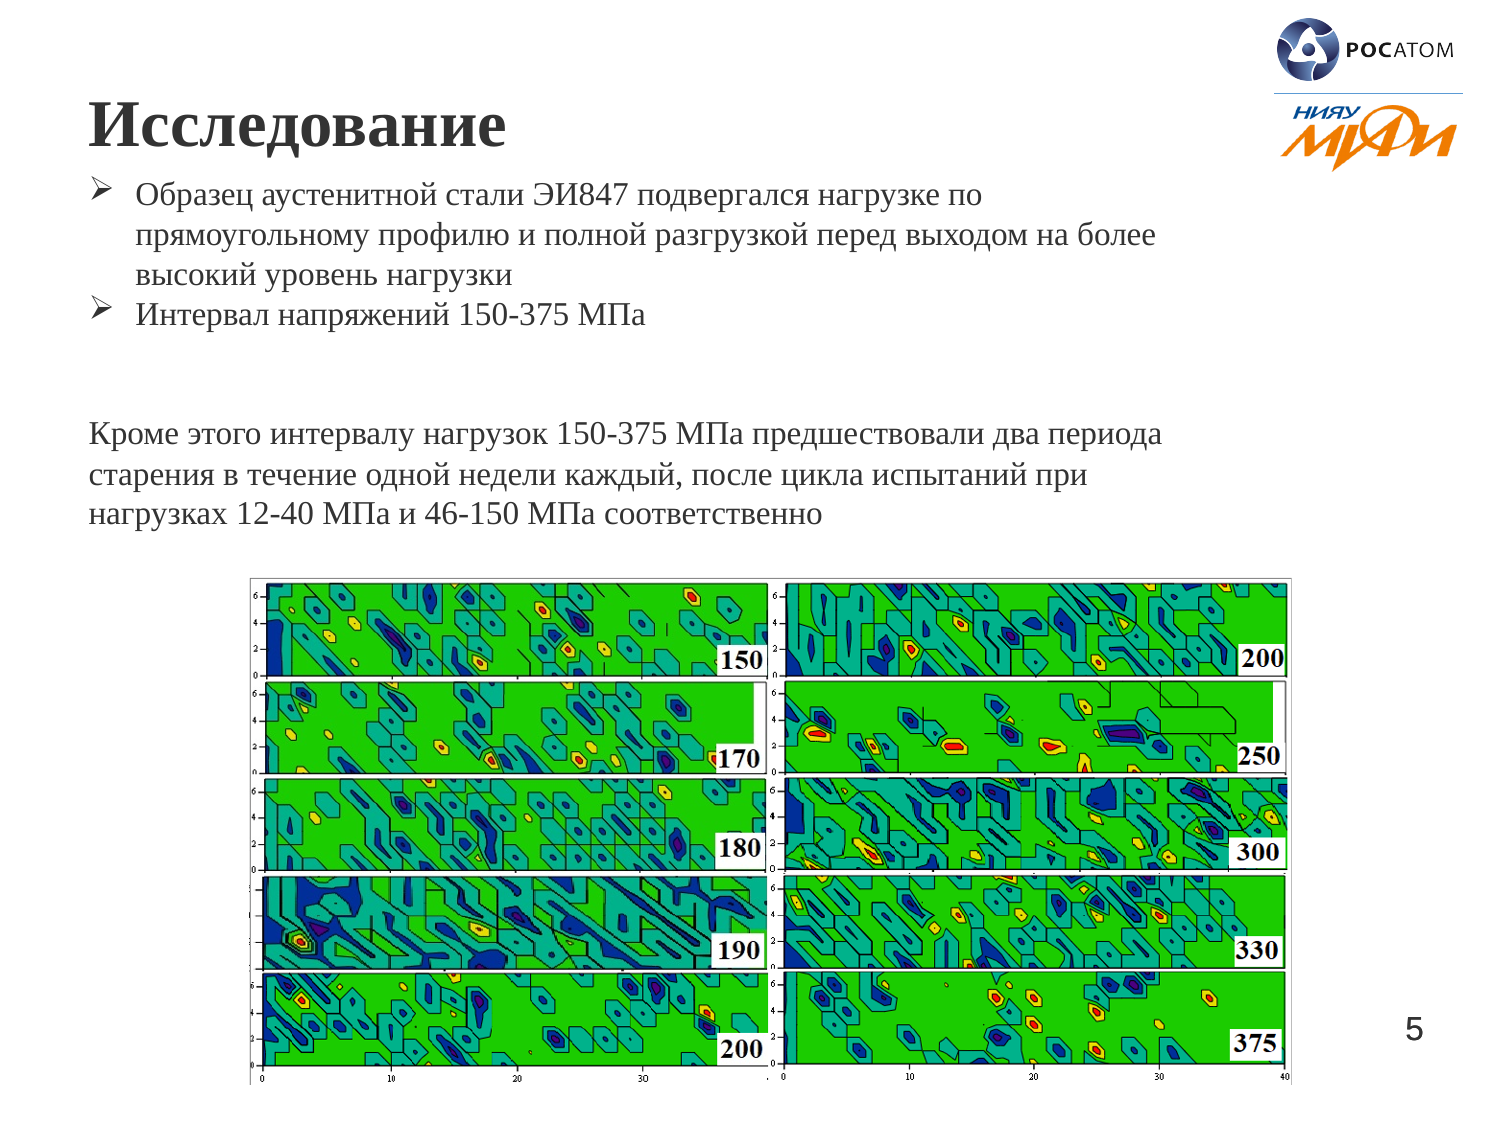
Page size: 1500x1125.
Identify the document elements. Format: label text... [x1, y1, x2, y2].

picture [1277, 18, 1453, 81]
title Исследование [88, 88, 1002, 165]
picture [249, 576, 1292, 1085]
list Образец аустенитной стали ЭИ847 подвергался нагрузке по прямоугольному профилю и полной разгрузкой перед выходом на более высокий уровень нагрузки Интервал напряжений 150-375 МПа Кроме этого интервалу нагрузок 150-375 МПа предшествовали два периода старения в течение одной недели каждый, после цикла испытаний при нагрузках 12-40 МПа и 46-150 МПа соответственно [88, 172, 1176, 577]
picture [1280, 105, 1457, 172]
